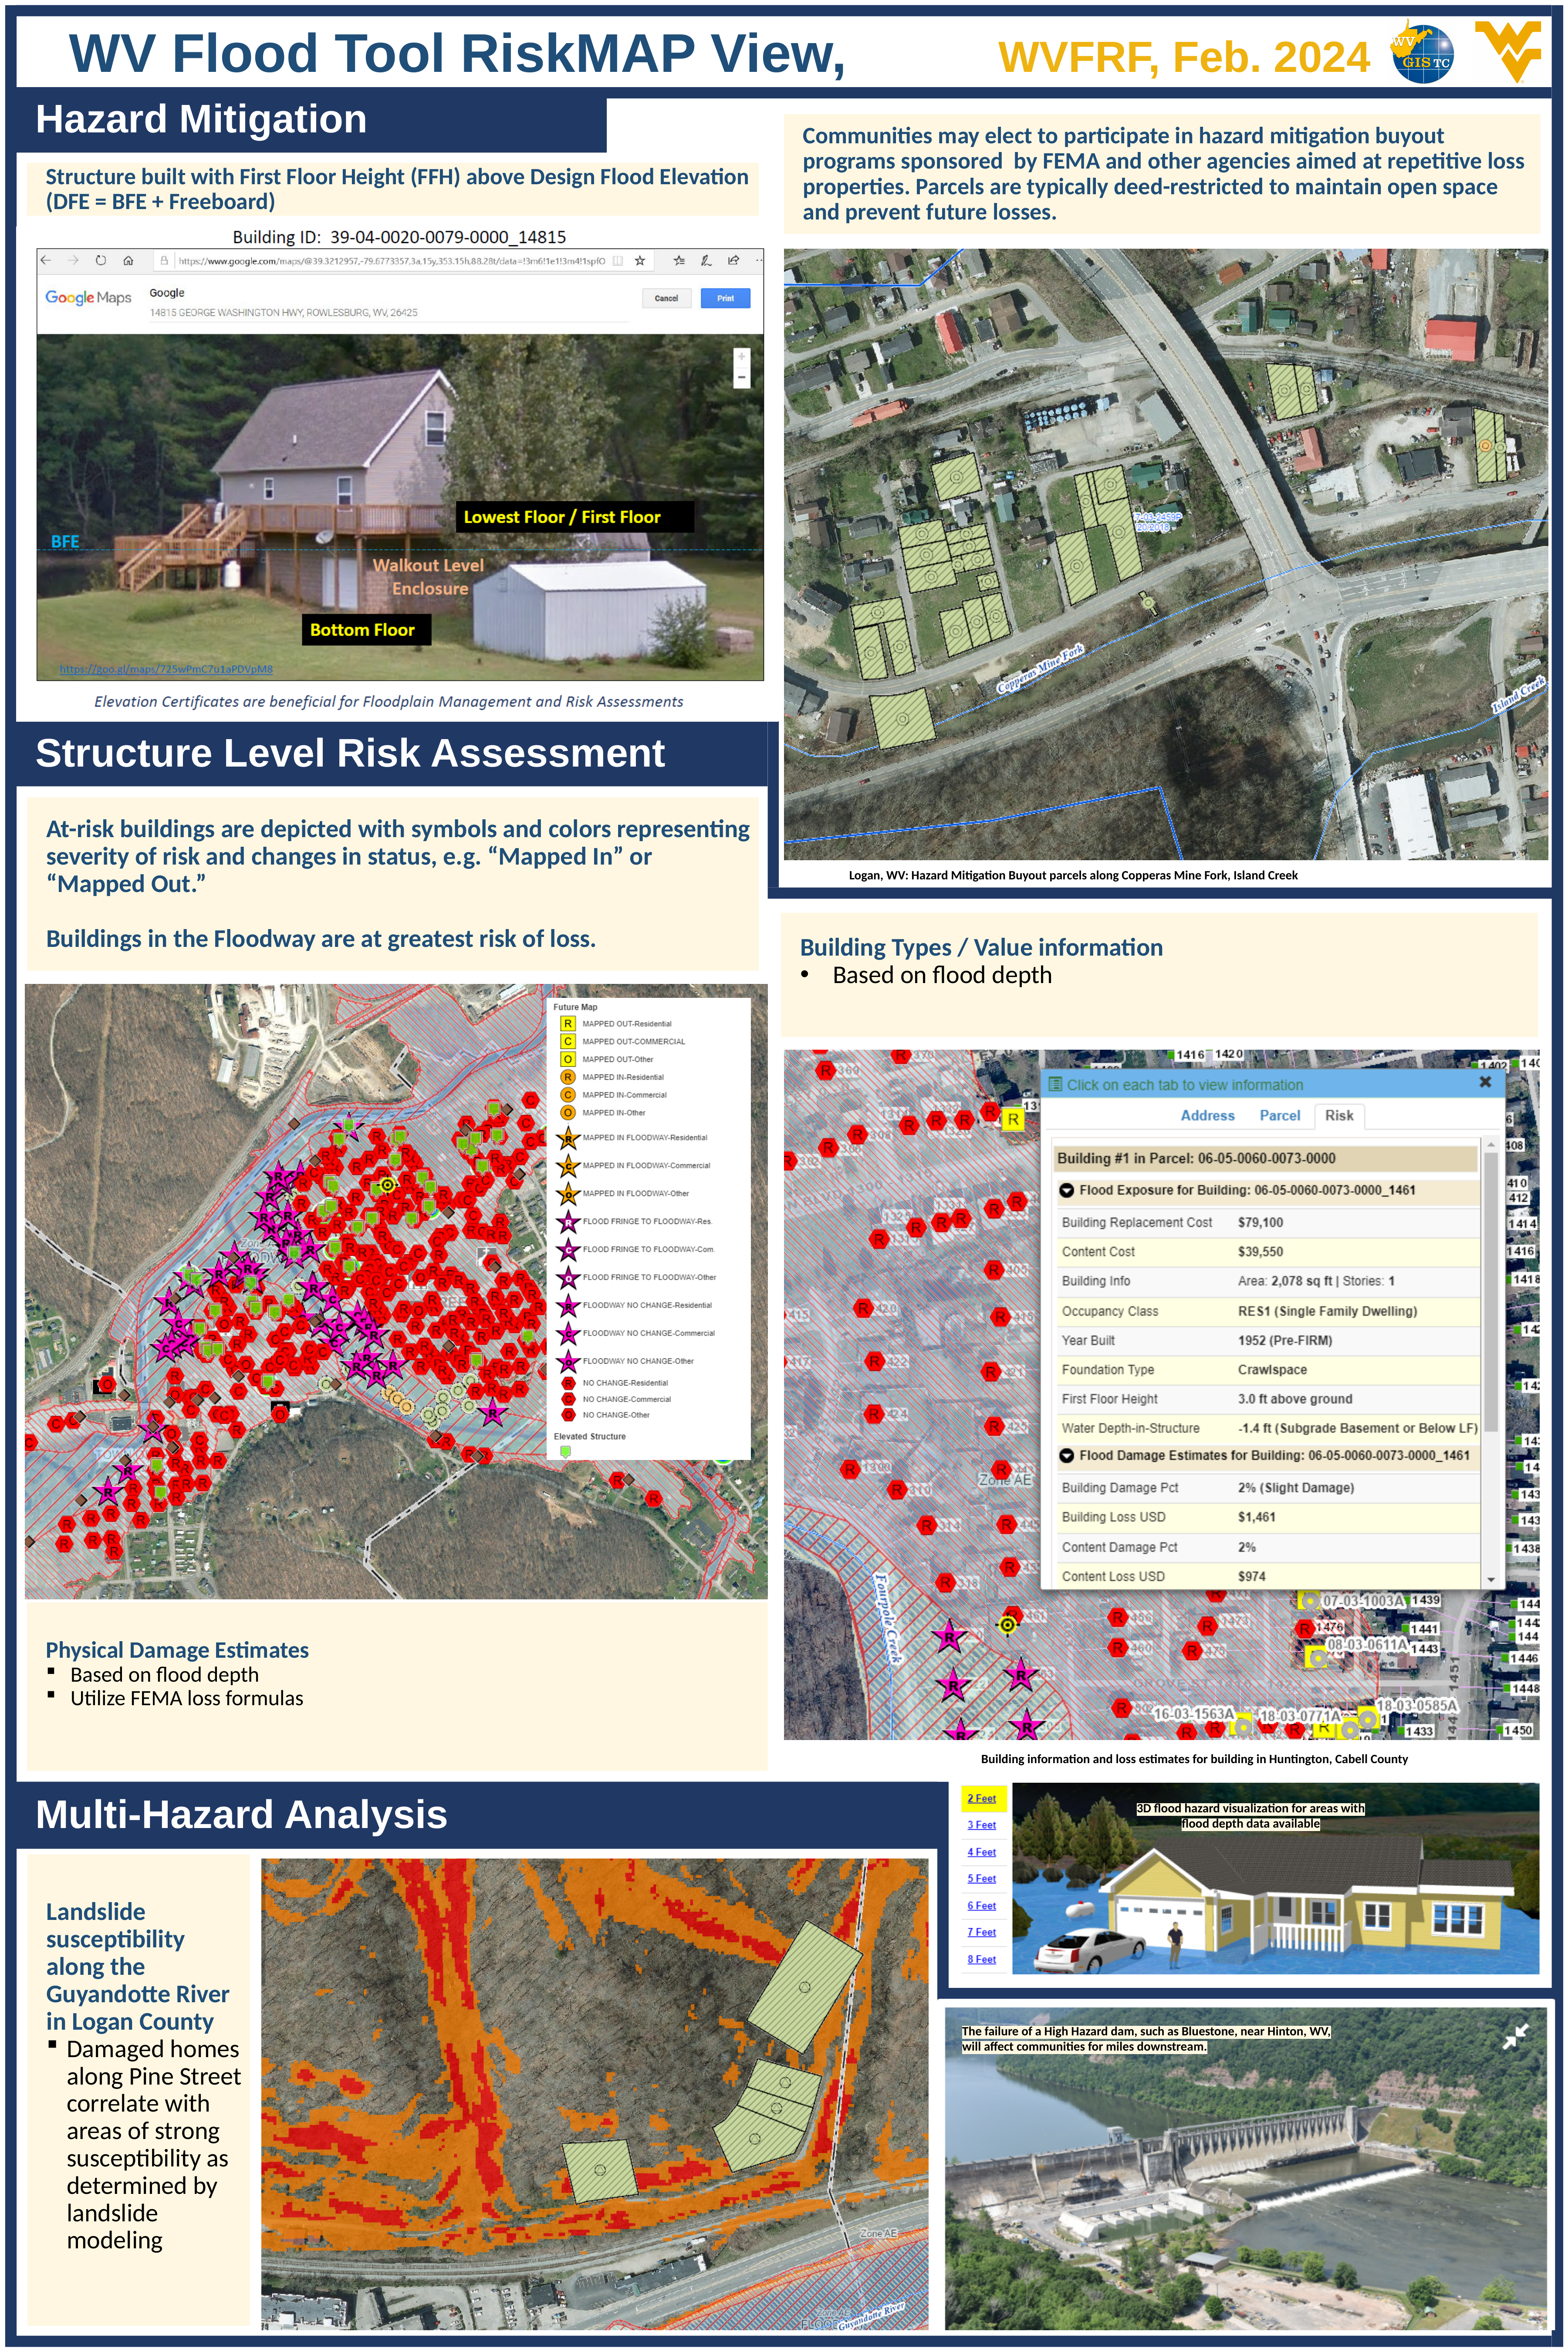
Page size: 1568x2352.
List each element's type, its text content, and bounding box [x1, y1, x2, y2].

picture [784, 249, 1548, 860]
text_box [16, 87, 1552, 153]
picture [1388, 17, 1457, 85]
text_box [16, 721, 1552, 899]
picture [937, 1999, 1555, 2330]
text_box Structure built with First Floor Height (FFH) above Design Flood Elevation (DFE = BFE + Freeboard) [27, 162, 759, 216]
picture [1473, 21, 1544, 83]
picture [25, 984, 768, 1599]
text_box [16, 2335, 1552, 2347]
text_box [5, 5, 17, 2347]
text_box [1551, 5, 1563, 2347]
text_box Building information and loss estimates for building in Huntington, Cabell County [919, 1747, 1471, 1769]
picture [961, 1783, 1540, 1974]
picture [261, 1859, 929, 2331]
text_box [16, 1781, 1553, 1999]
picture [784, 1050, 1540, 1740]
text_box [547, 998, 751, 1460]
text_box Landslide susceptibility along the Guyandotte River in Logan County Damaged homes along Pine Street correlate with areas of strong susceptibility as determined by landslide modeling [27, 1999, 250, 2326]
text_box [16, 5, 1552, 17]
picture [16, 226, 778, 722]
text_box WV Flood Tool RiskMAP View, WVFRF, Feb. 2024 [32, 17, 1471, 87]
text_box Building Types / Value information Based on flood depth [781, 912, 1538, 1037]
text_box At-risk buildings are depicted with symbols and colors representing severity of risk and changes in status, e.g. “Mapped In” or “Mapped Out.” Buildings in the Floodway are at greatest risk of loss. [27, 899, 759, 971]
text_box Physical Damage Estimates Based on flood depth Utilize FEMA loss formulas [27, 1602, 768, 1771]
text_box Communities may elect to participate in hazard mitigation buyout programs sponsored by FEMA and other agencies aimed at repetitive loss properties. Parcels are typically deed-restricted to maintain open space and prevent future losses. [784, 153, 1541, 234]
